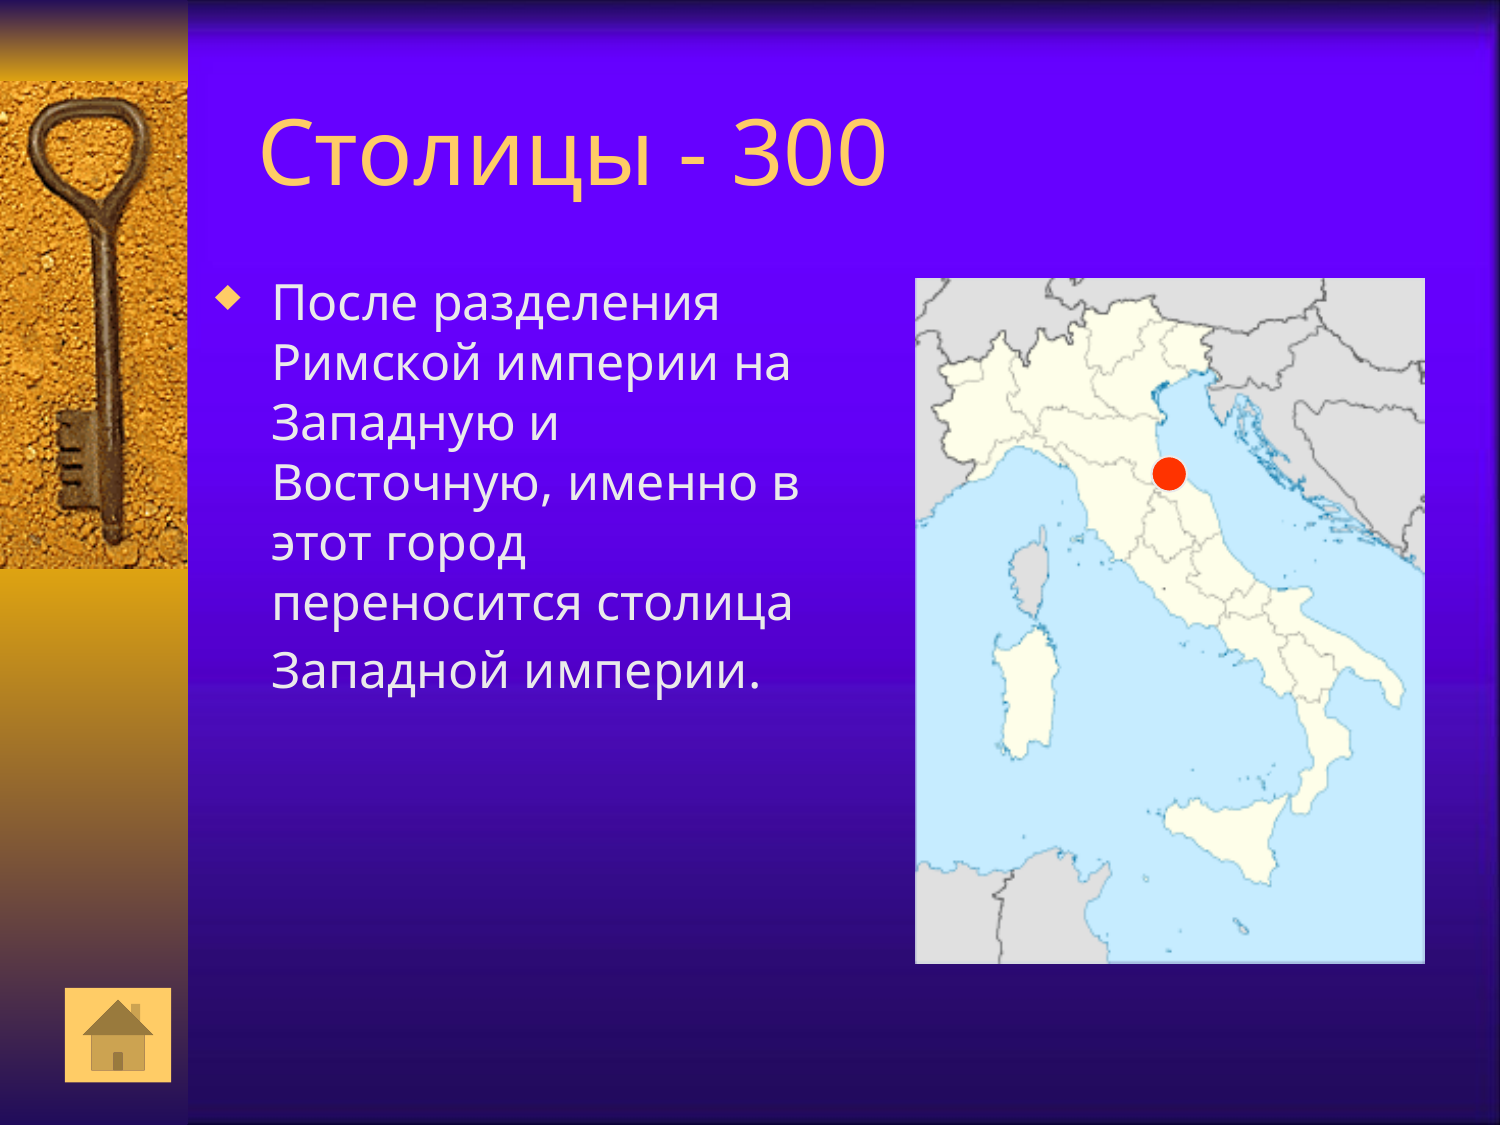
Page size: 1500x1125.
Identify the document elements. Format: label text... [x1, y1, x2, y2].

picture [0, 0, 1500, 1125]
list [915, 278, 1425, 965]
title Столицы - 300 [241, 49, 1476, 249]
list После разделения Римской империи на Западную и Восточную, именно в этот город переносится столица Западной империи. [199, 261, 826, 1001]
text_box [64, 987, 172, 1083]
